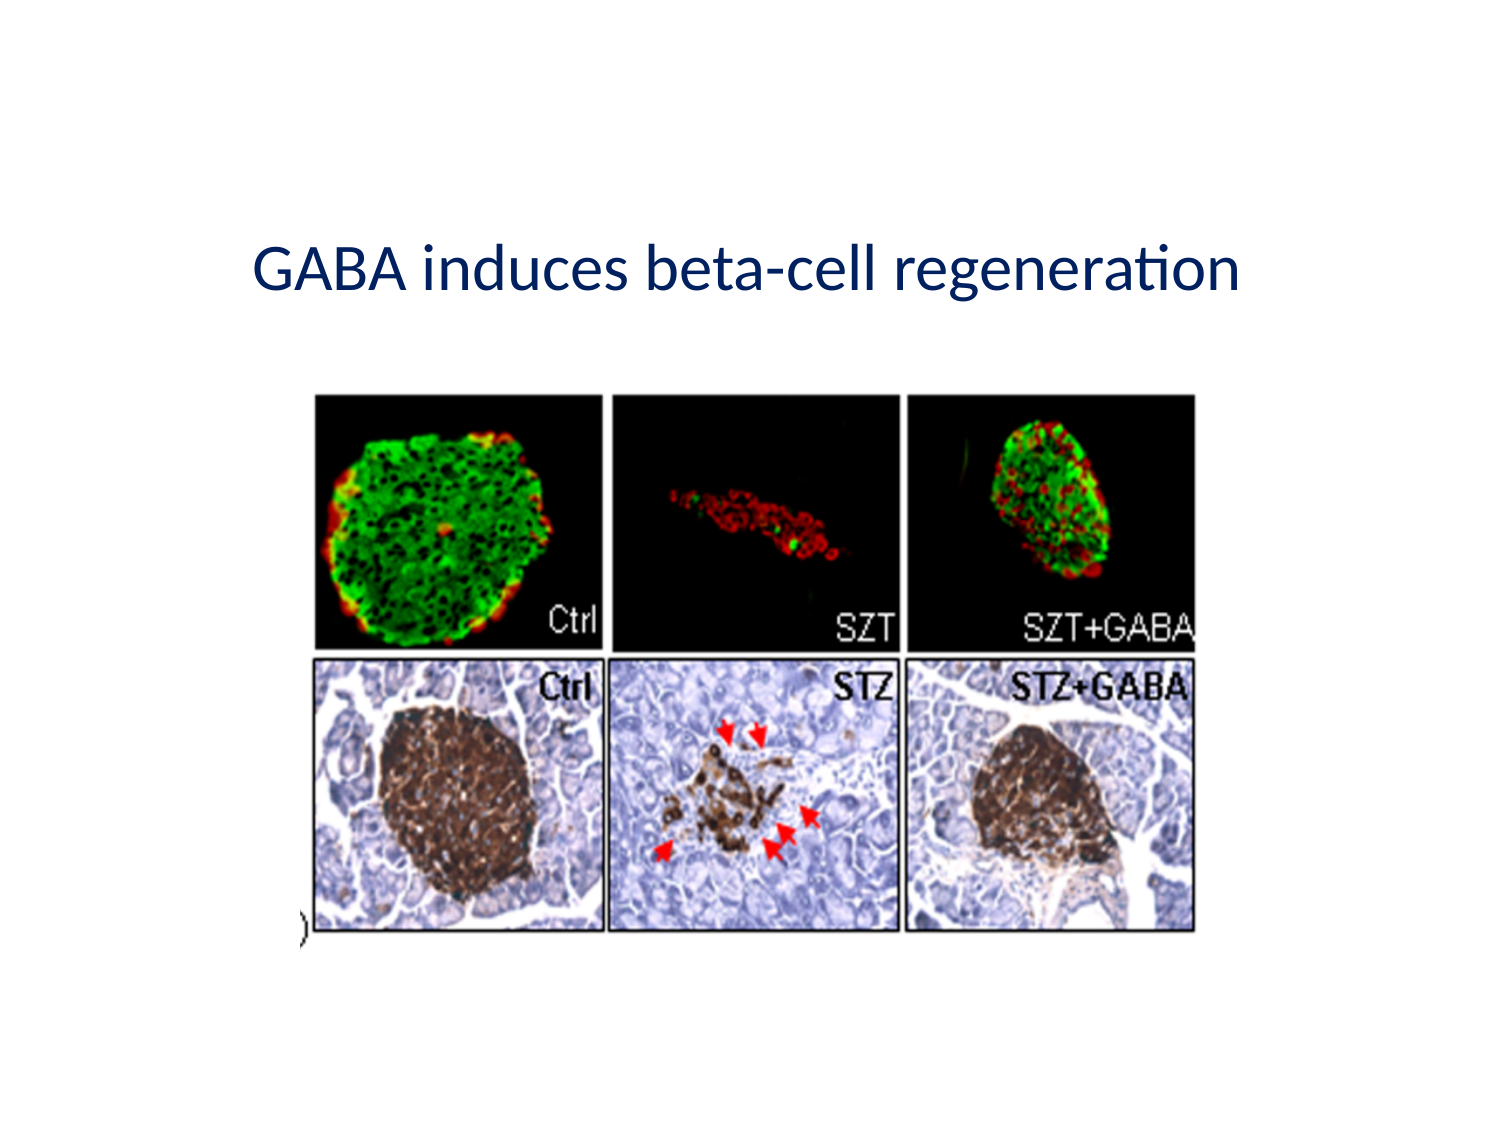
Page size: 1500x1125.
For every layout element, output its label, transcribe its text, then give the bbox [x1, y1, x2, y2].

picture [299, 387, 1207, 958]
text_box GABA induces beta-cell regeneration [237, 216, 1338, 311]
